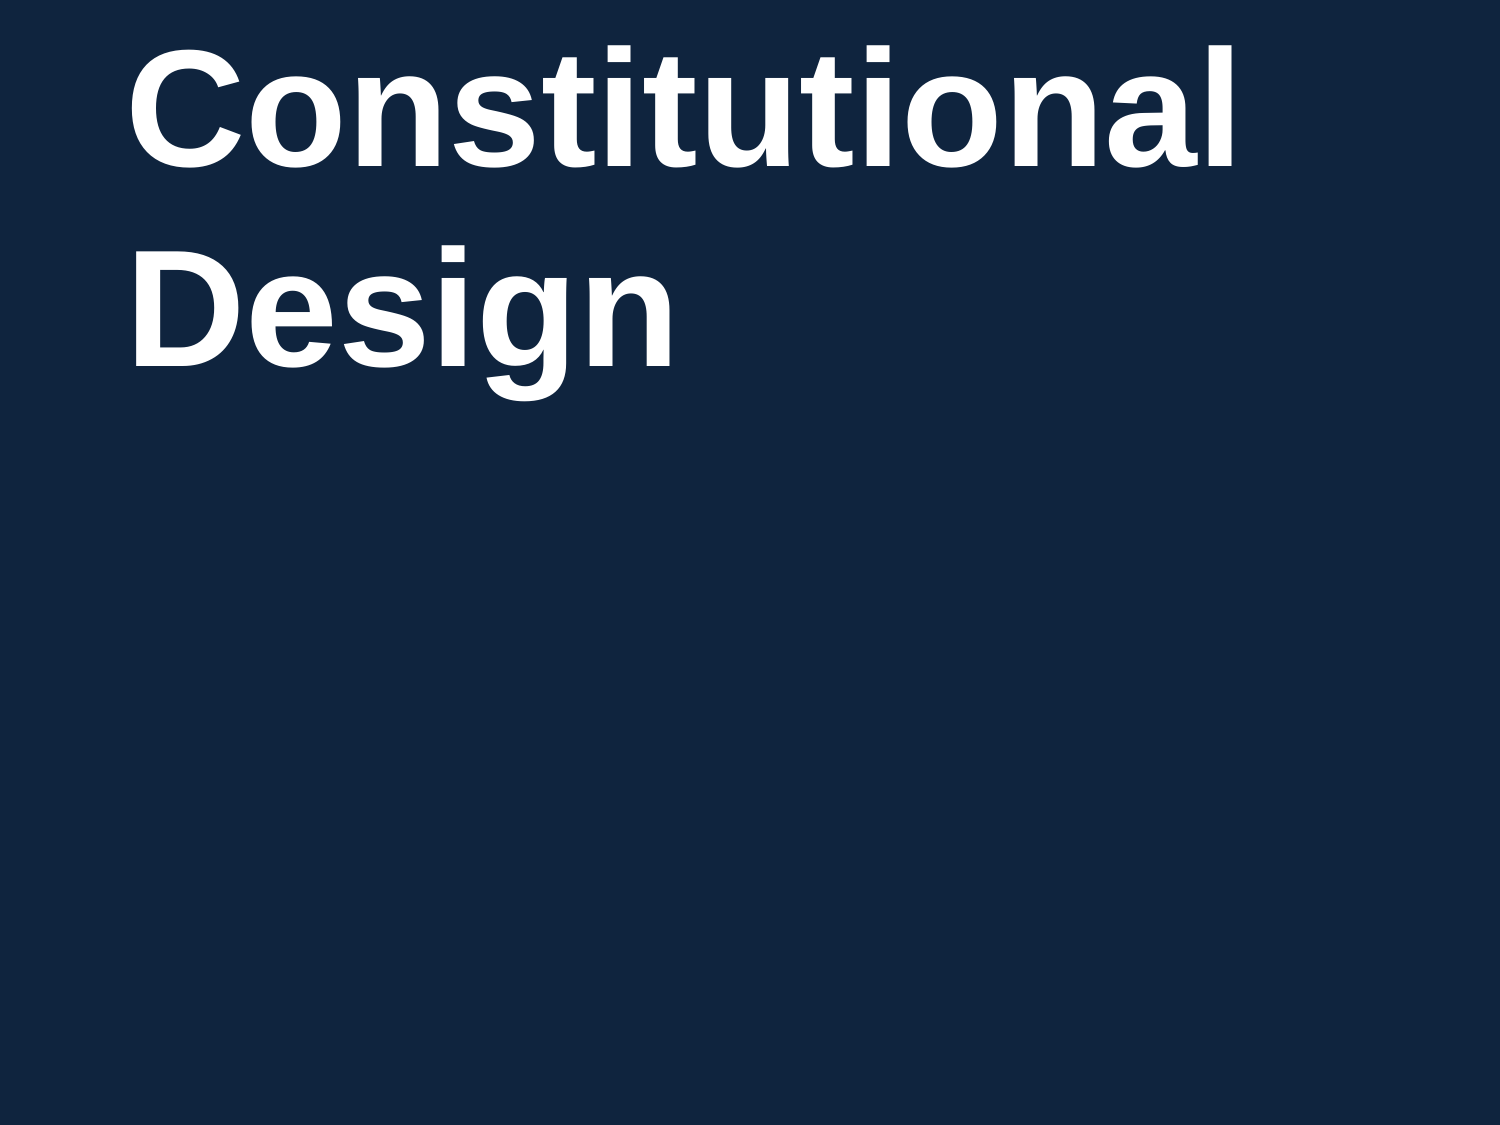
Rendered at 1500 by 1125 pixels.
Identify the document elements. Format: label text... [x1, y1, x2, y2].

title Constitutional Design [125, 0, 1347, 606]
